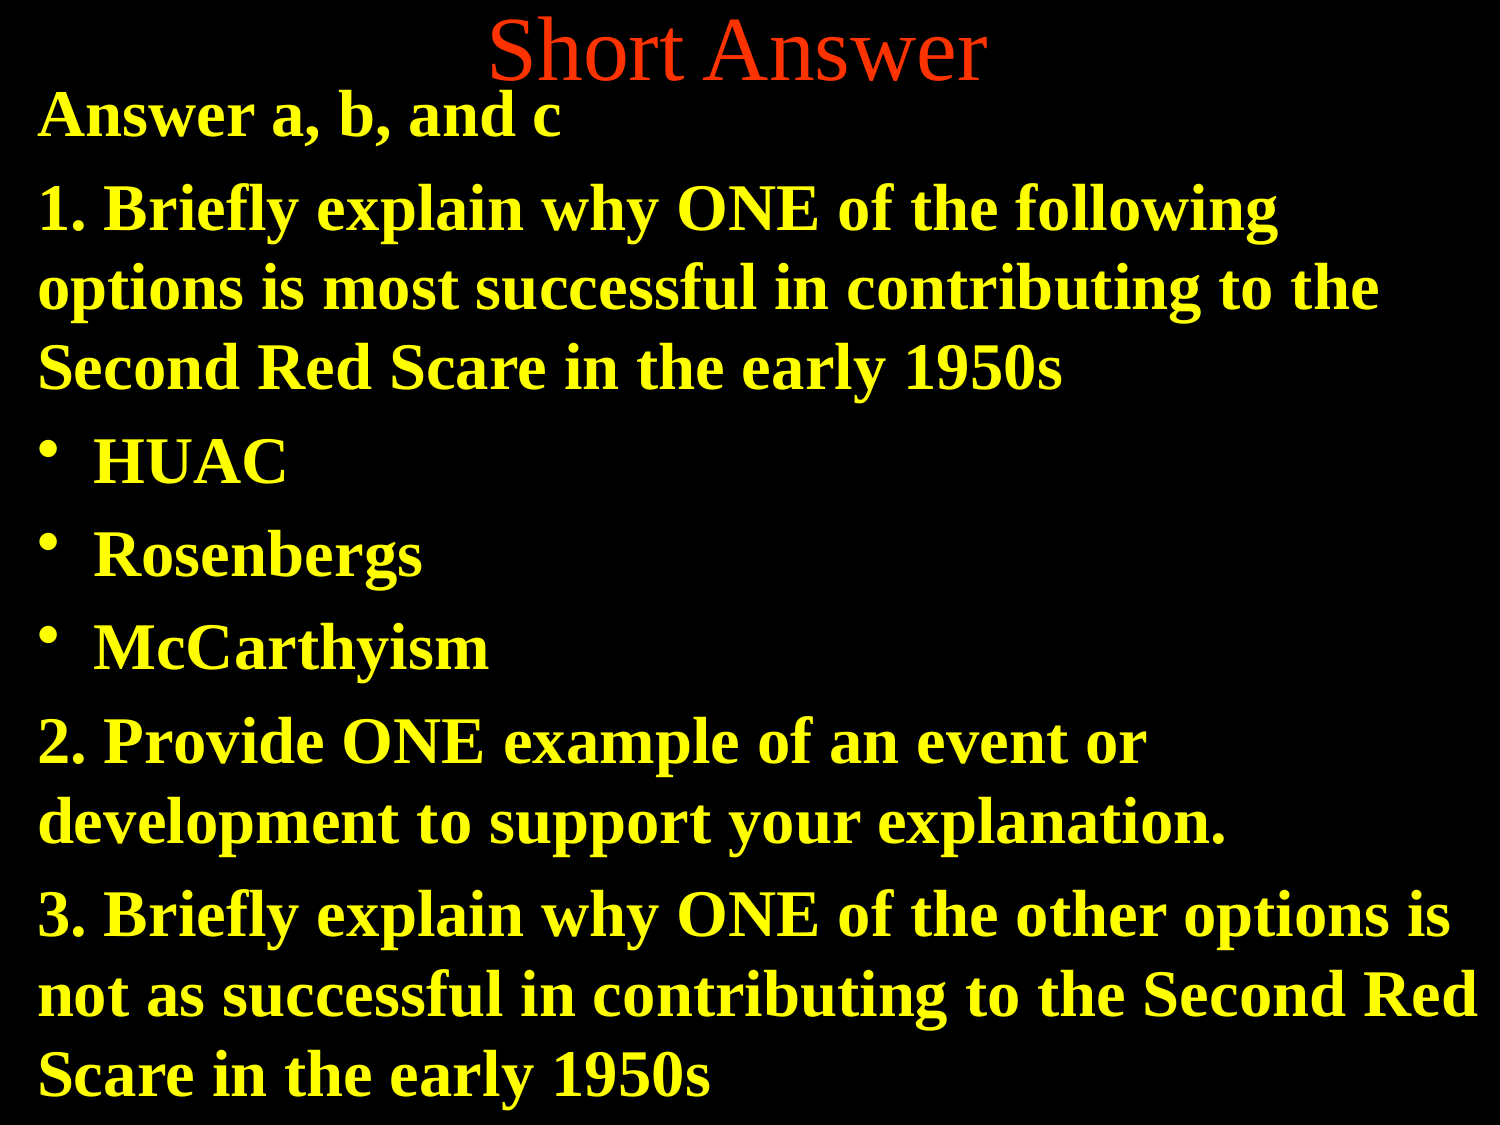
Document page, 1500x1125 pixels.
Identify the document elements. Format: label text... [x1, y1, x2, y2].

title Short Answer [99, 0, 1375, 62]
list Answer a, b, and c 1. Briefly explain why ONE of the following options is most successful in contributing to the Second Red Scare in the early 1950s HUAC Rosenbergs McCarthyism 2. Provide ONE example of an event or development to support your explanation. 3. Briefly explain why ONE of the other options is not as successful in contributing to the Second Red Scare in the early 1950s [22, 62, 1500, 1125]
